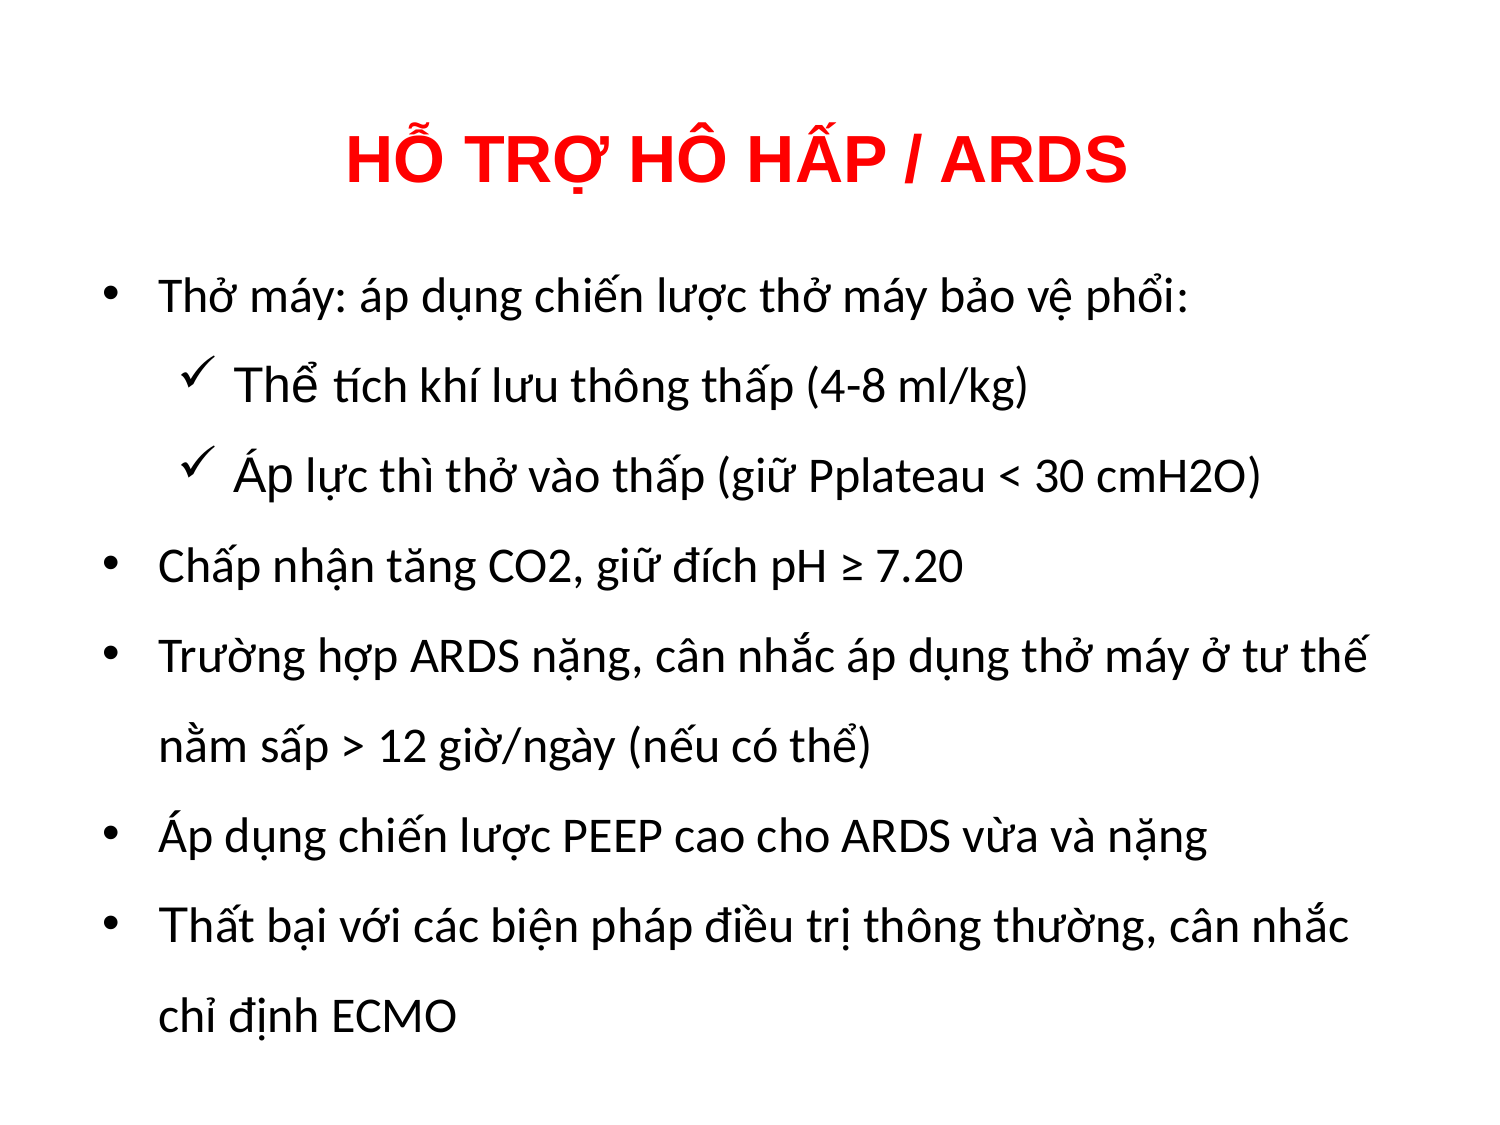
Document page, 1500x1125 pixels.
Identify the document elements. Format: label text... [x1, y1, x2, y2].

text_box [62, 212, 1488, 1125]
title HỖ TRỢ HÔ HẤP / ARDS [62, 62, 1413, 212]
text_box Thở máy: áp dụng chiến lược thở máy bảo vệ phổi: Thể tích khí lưu thông thấp (4-8 ml/kg) Áp lực thì thở vào thấp (giữ Pplateau < 30 cmH2O) Chấp nhận tăng CO2, giữ đích pH ≥ 7.20 Trường hợp ARDS nặng, cân nhắc áp dụng thở máy ở tư thế nằm sấp > 12 giờ/ngày (nếu có thể) Áp dụng chiến lược PEEP cao cho ARDS vừa và nặng Thất bại với các biện pháp điều trị thông thường, cân nhắc chỉ định ECMO [87, 224, 1425, 1050]
